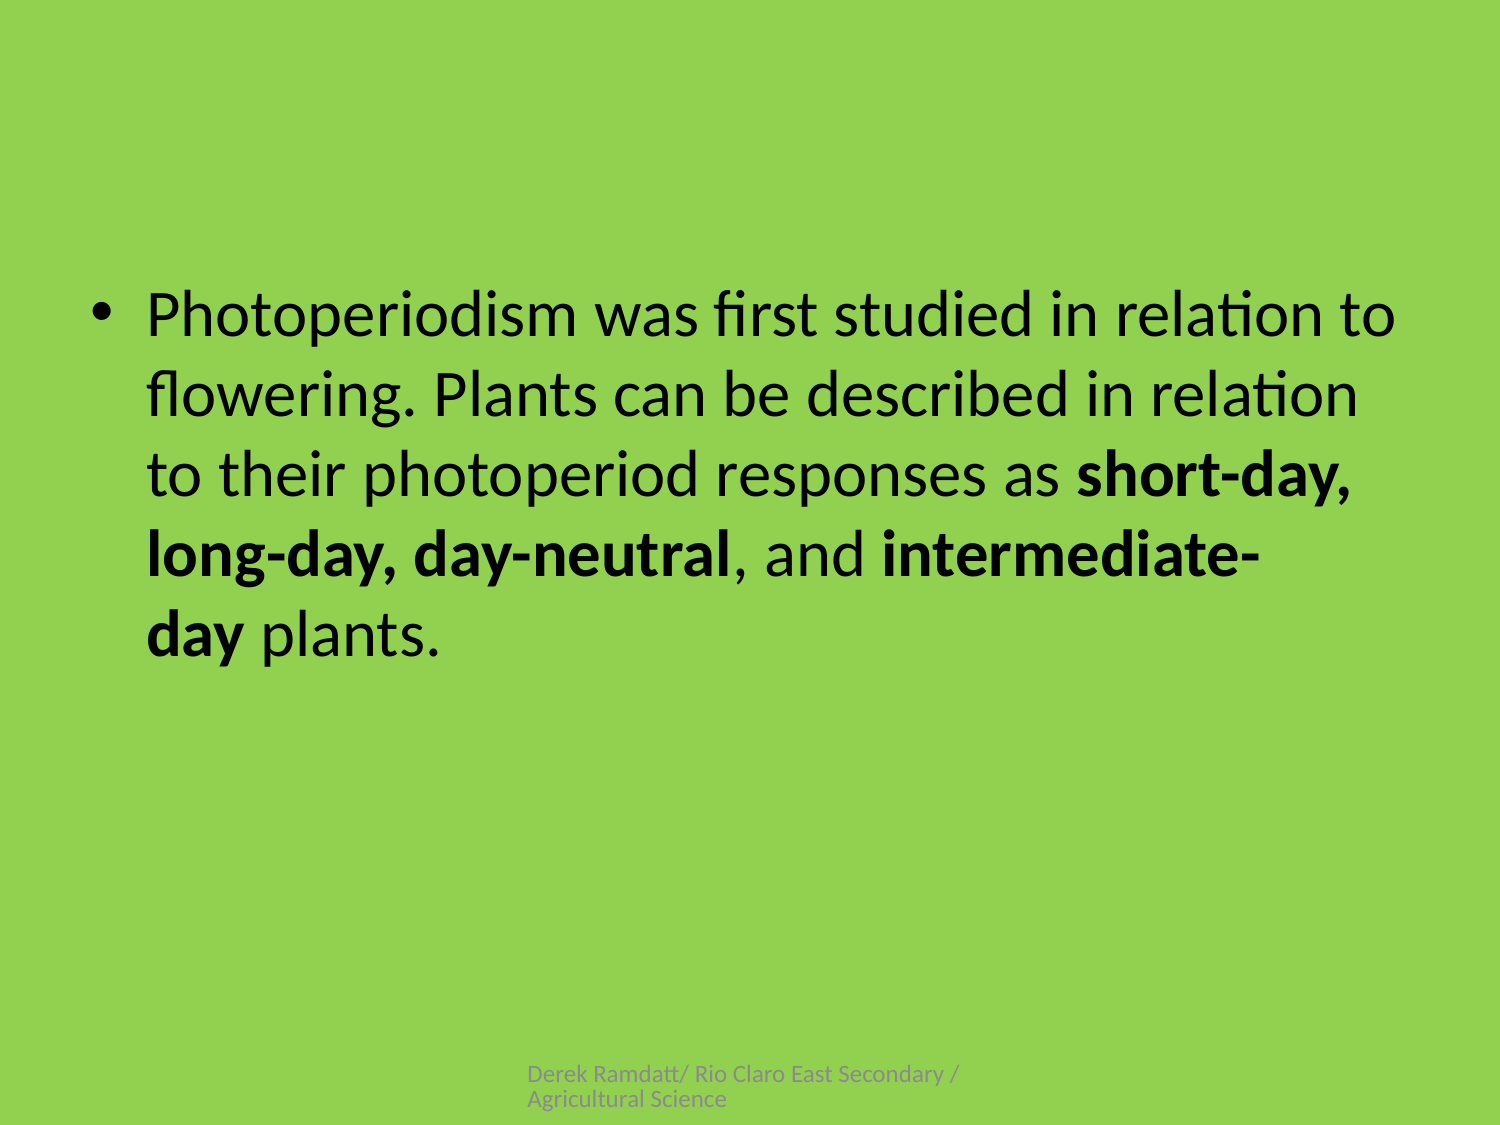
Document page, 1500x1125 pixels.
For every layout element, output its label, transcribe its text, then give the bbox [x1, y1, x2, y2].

list Photoperiodism was first studied in relation to flowering. Plants can be described in relation to their photoperiod responses as short-day, long-day, day-neutral, and intermediate-day plants. [75, 262, 1425, 1005]
footer Derek Ramdatt/ Rio Claro East Secondary / Agricultural Science [512, 1042, 988, 1103]
